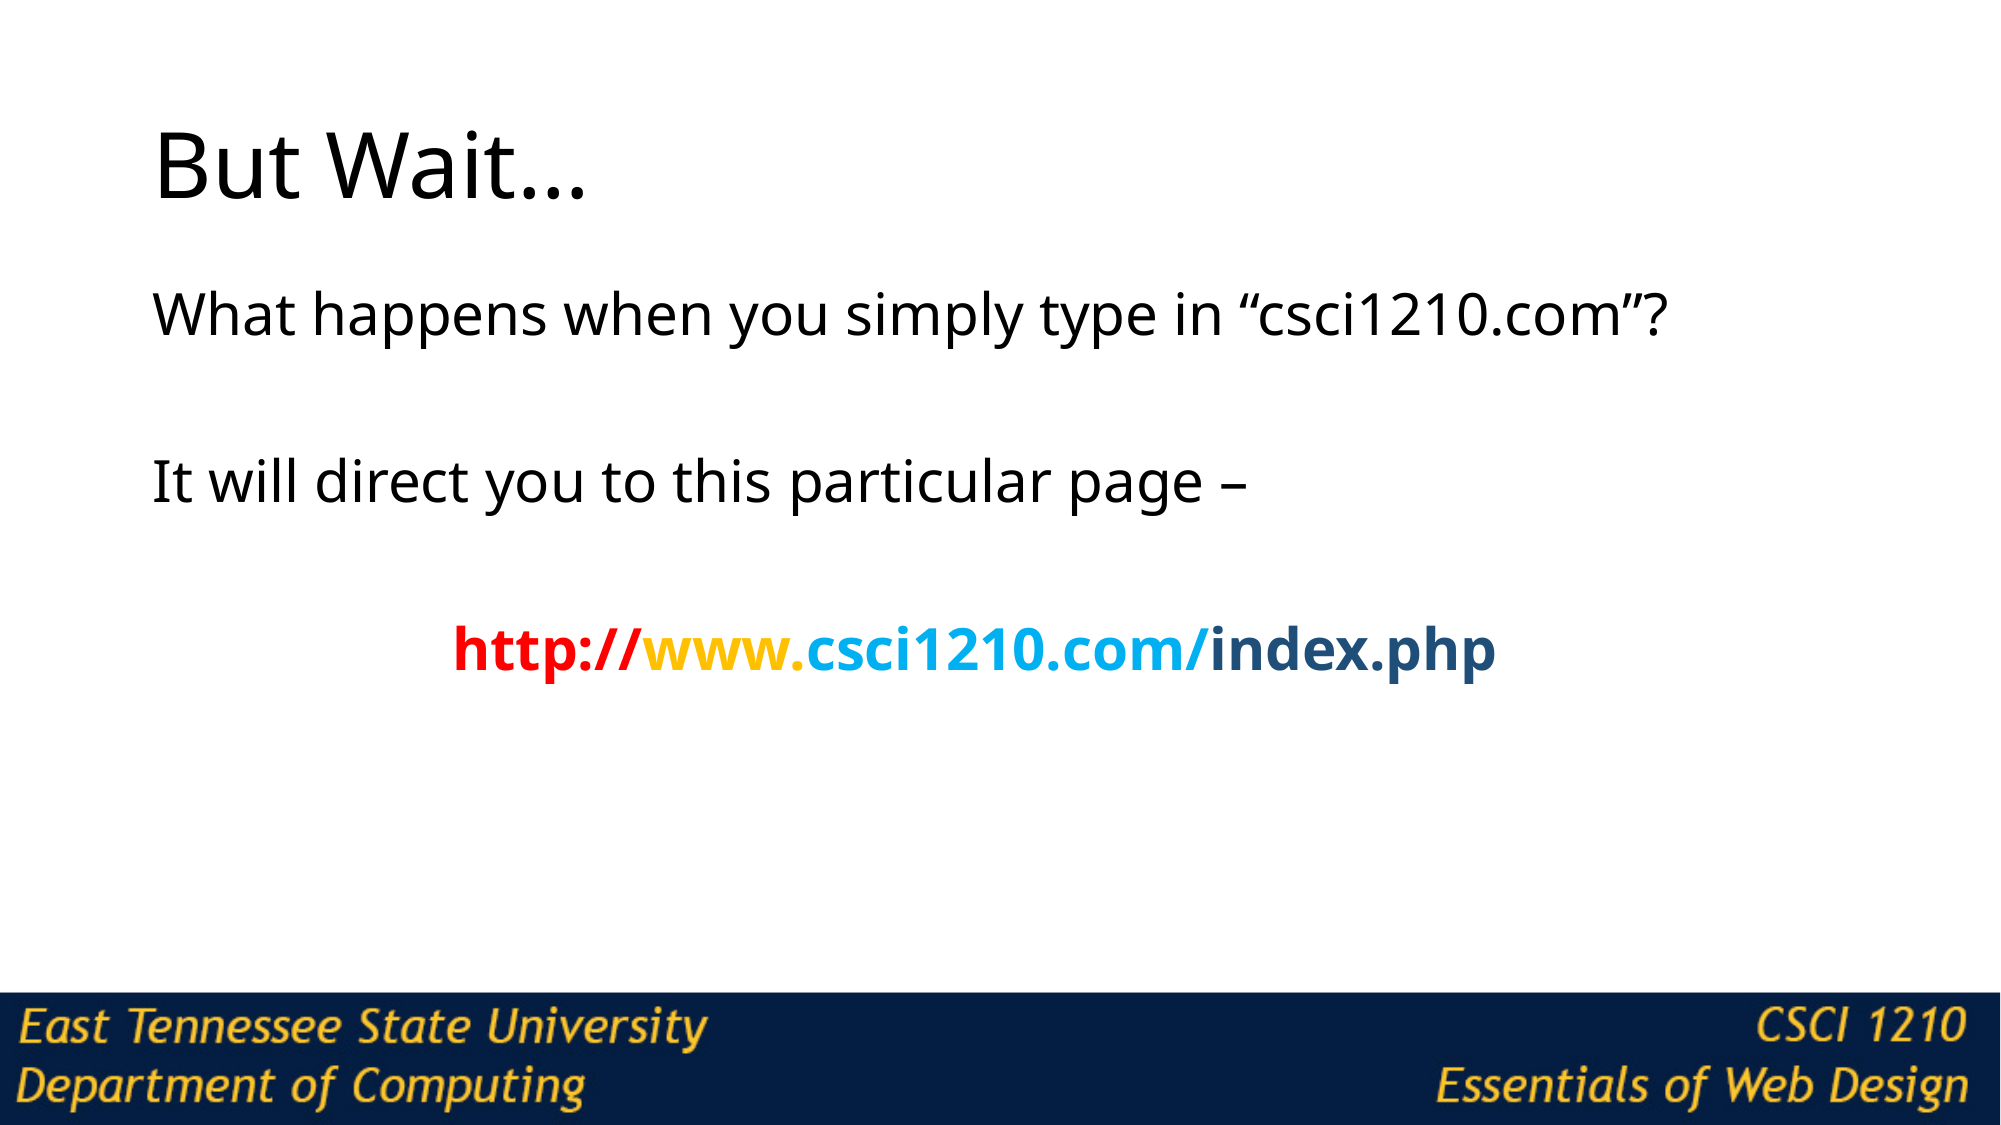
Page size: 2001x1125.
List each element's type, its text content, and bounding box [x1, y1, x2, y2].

picture [0, 0, 2001, 1125]
list What happens when you simply type in “csci1210.com”? It will direct you to this particular page – http://www.csci1210.com/index.php [137, 277, 1863, 1026]
title But Wait… [137, 59, 1863, 277]
